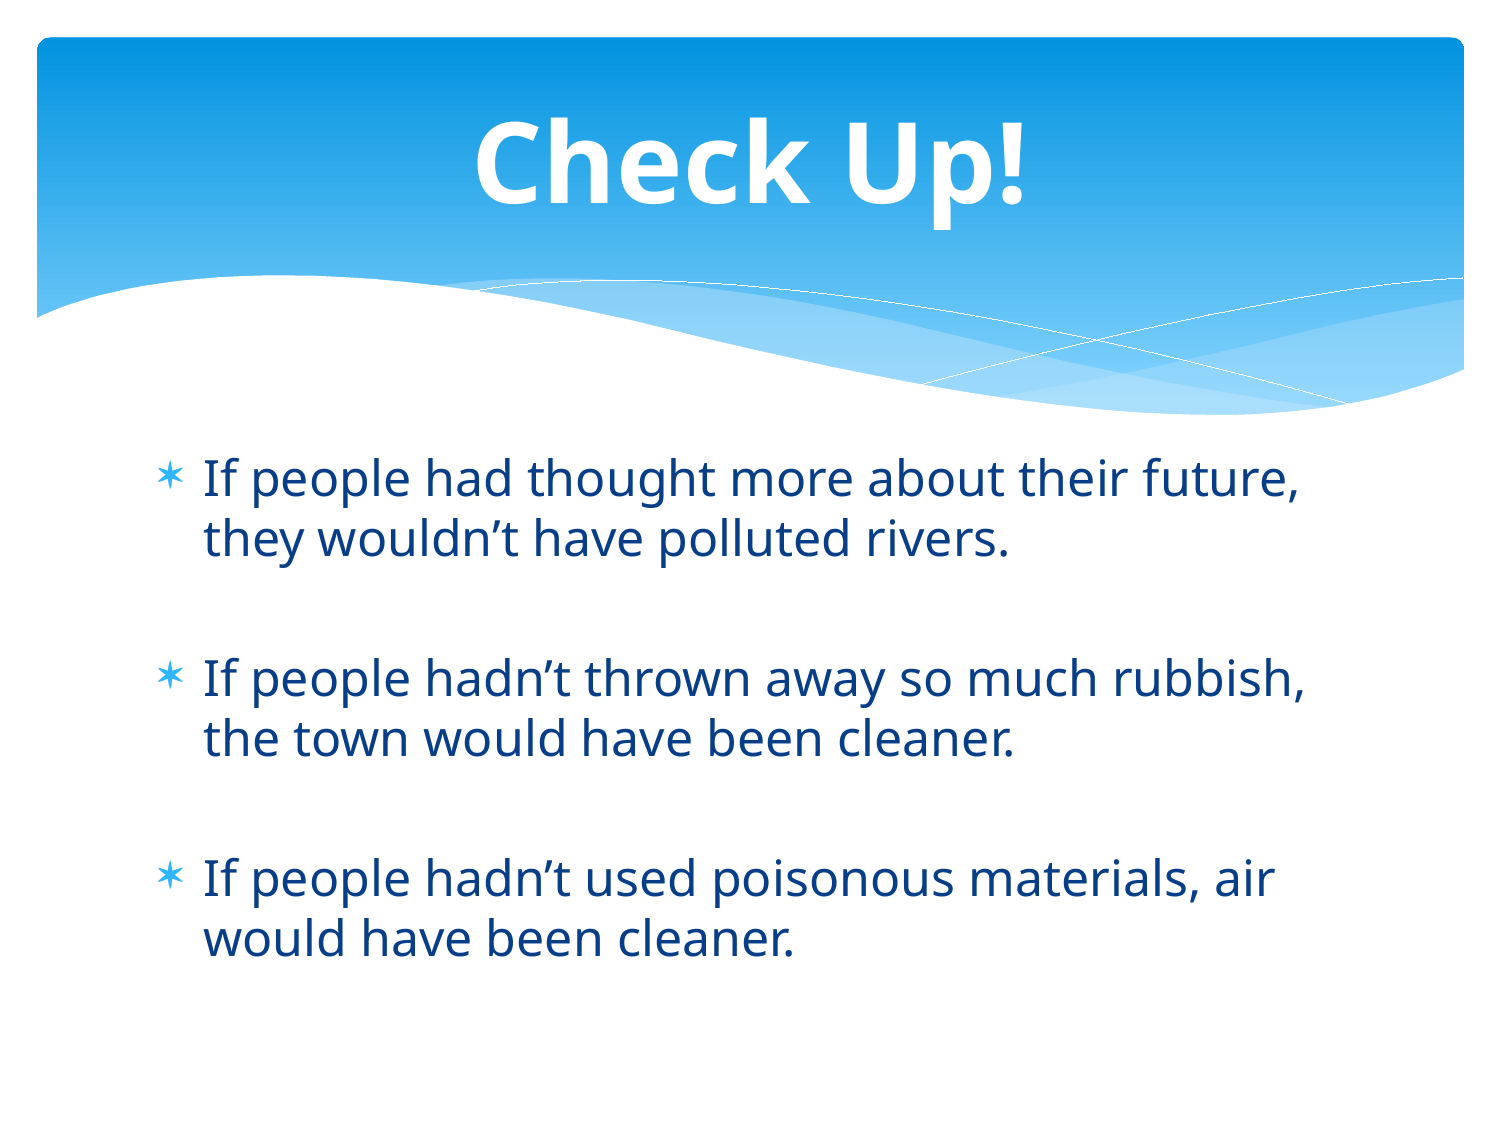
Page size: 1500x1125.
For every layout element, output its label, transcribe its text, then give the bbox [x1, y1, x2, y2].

title Check Up! [75, 55, 1425, 261]
list If people had thought more about their future, they wouldn’t have polluted rivers. If people hadn’t thrown away so much rubbish, the town would have been cleaner. If people hadn’t used poisonous materials, air would have been cleaner. [143, 438, 1359, 1005]
